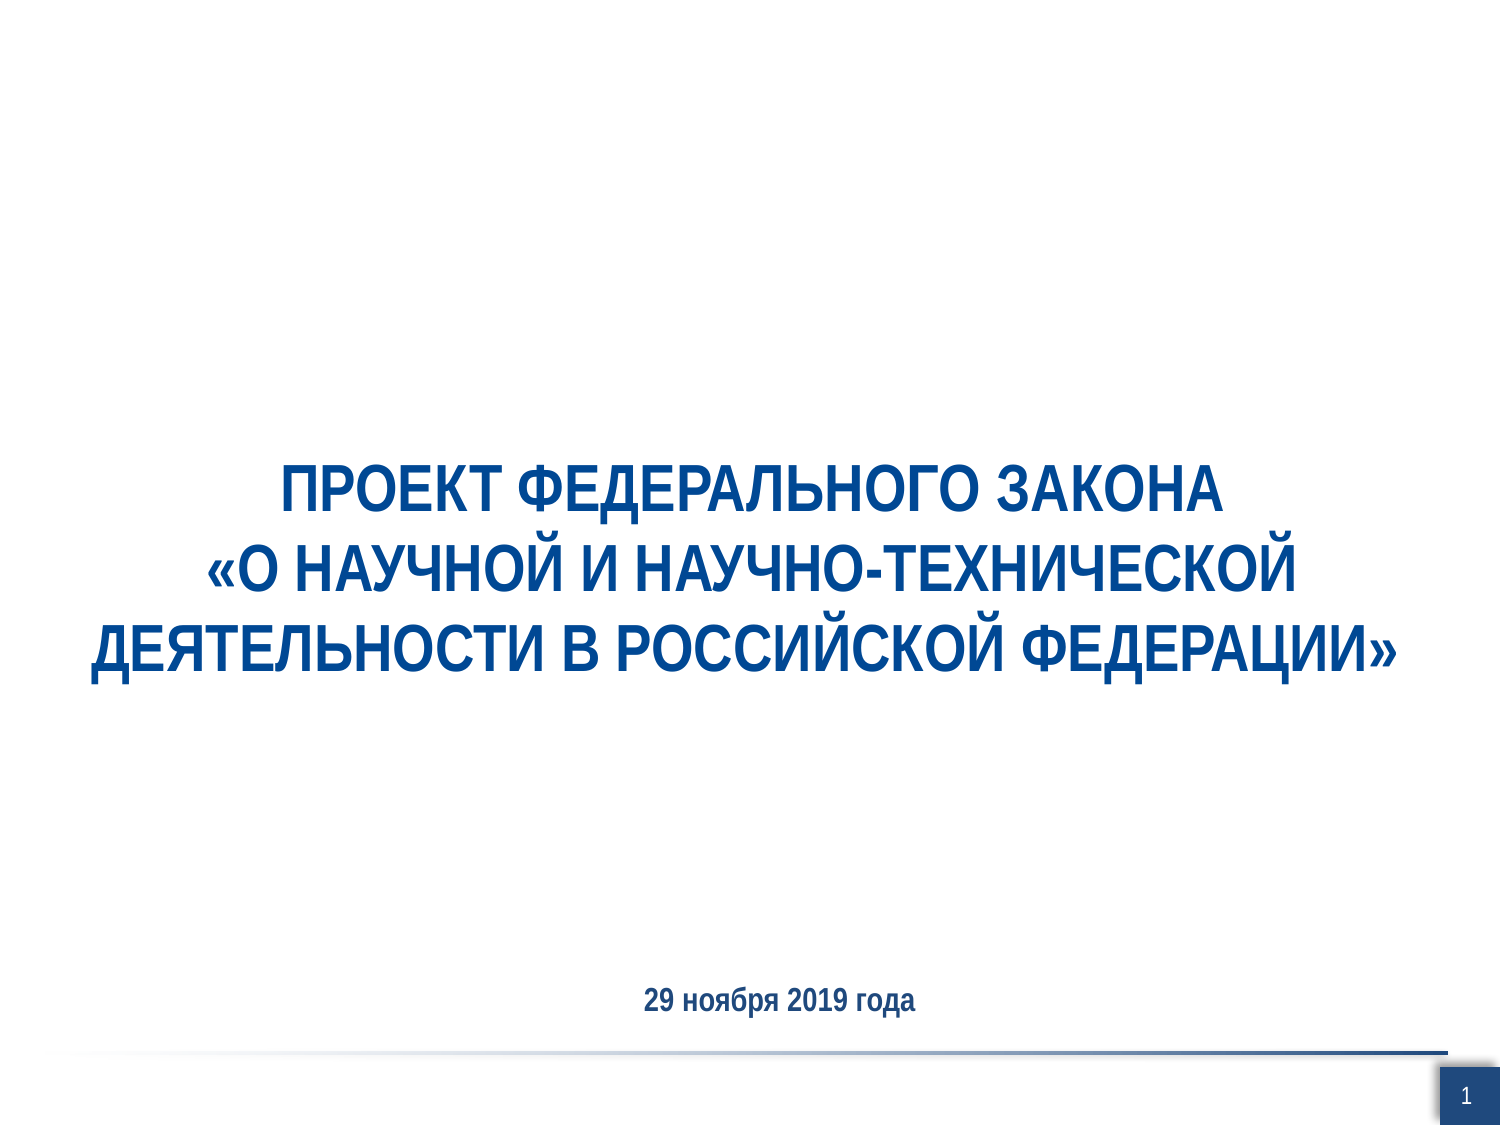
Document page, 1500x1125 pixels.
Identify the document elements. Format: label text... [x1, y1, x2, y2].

text_box 29 ноября 2019 года [629, 971, 931, 1026]
slide_number 1 [1435, 1065, 1498, 1125]
title ПРОЕКТ ФЕДЕРАЛЬНОГО ЗАКОНА «О НАУЧНОЙ И НАУЧНО-ТЕХНИЧЕСКОЙ ДЕЯТЕЛЬНОСТИ В РОССИЙСКОЙ ФЕДЕРАЦИИ» [51, 349, 1455, 780]
